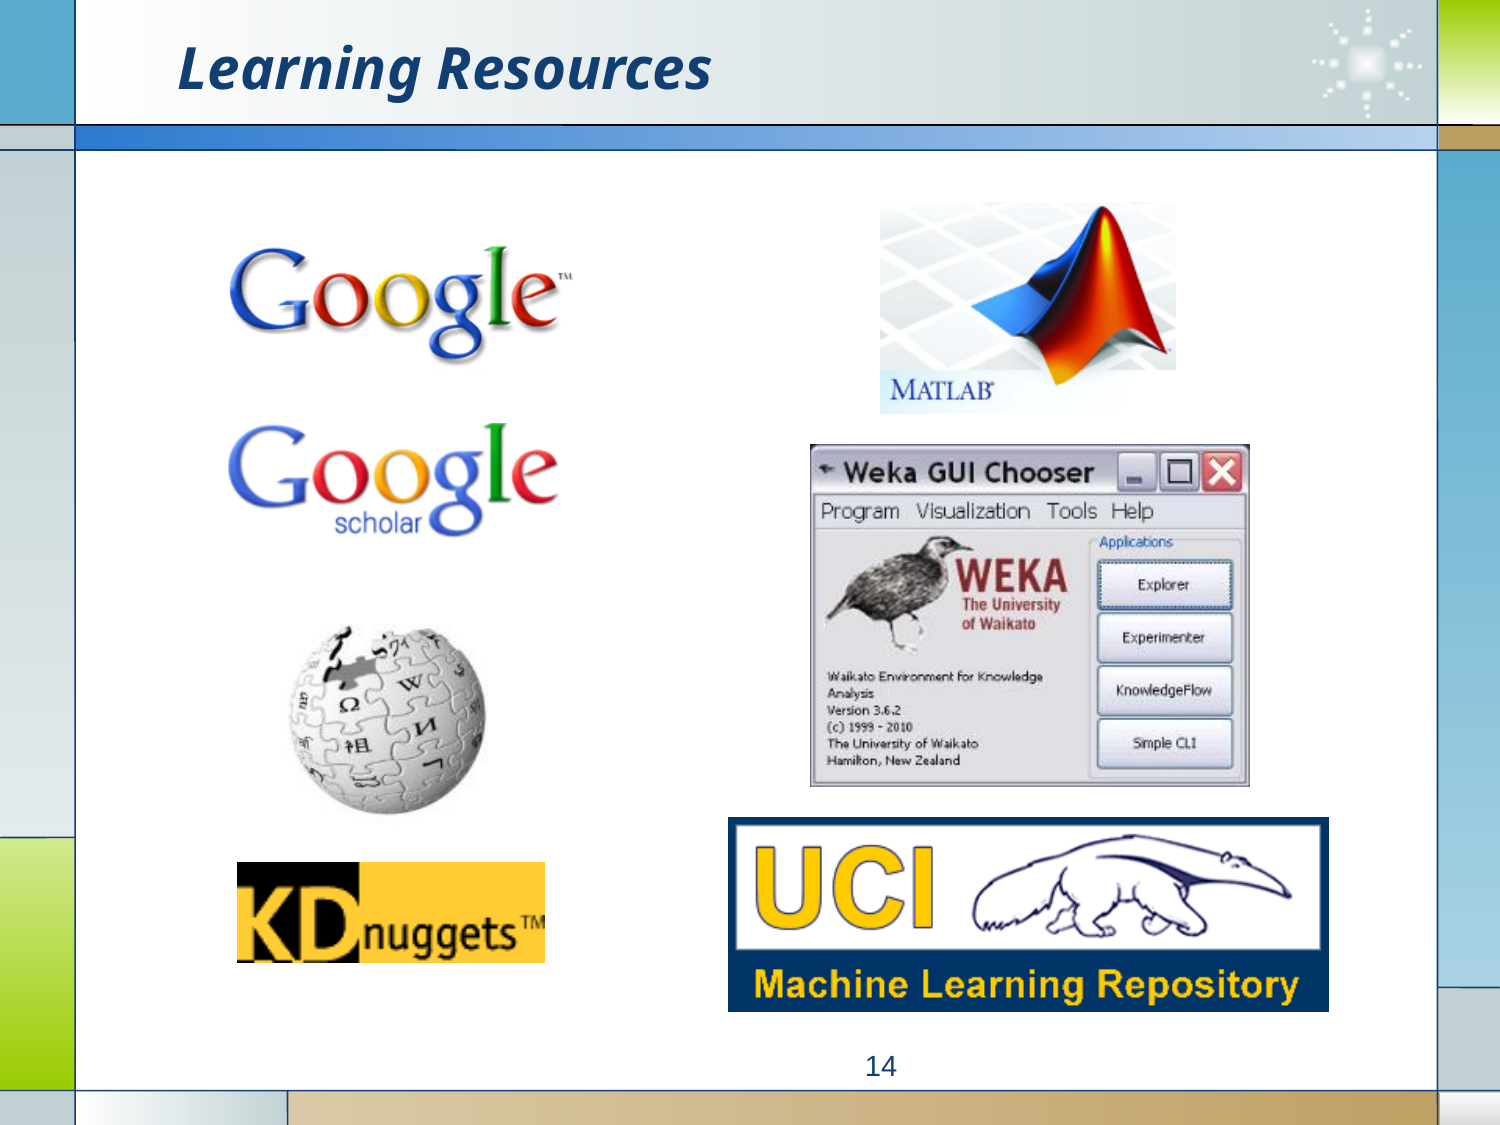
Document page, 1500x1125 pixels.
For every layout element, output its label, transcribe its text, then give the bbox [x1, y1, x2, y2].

picture [287, 624, 488, 826]
title Learning Resources [162, 19, 1263, 113]
picture [227, 423, 562, 557]
picture [728, 817, 1329, 1012]
picture [880, 202, 1176, 414]
picture [237, 862, 545, 963]
picture [224, 235, 576, 376]
picture [809, 444, 1250, 788]
slide_number 14 [562, 1039, 913, 1081]
